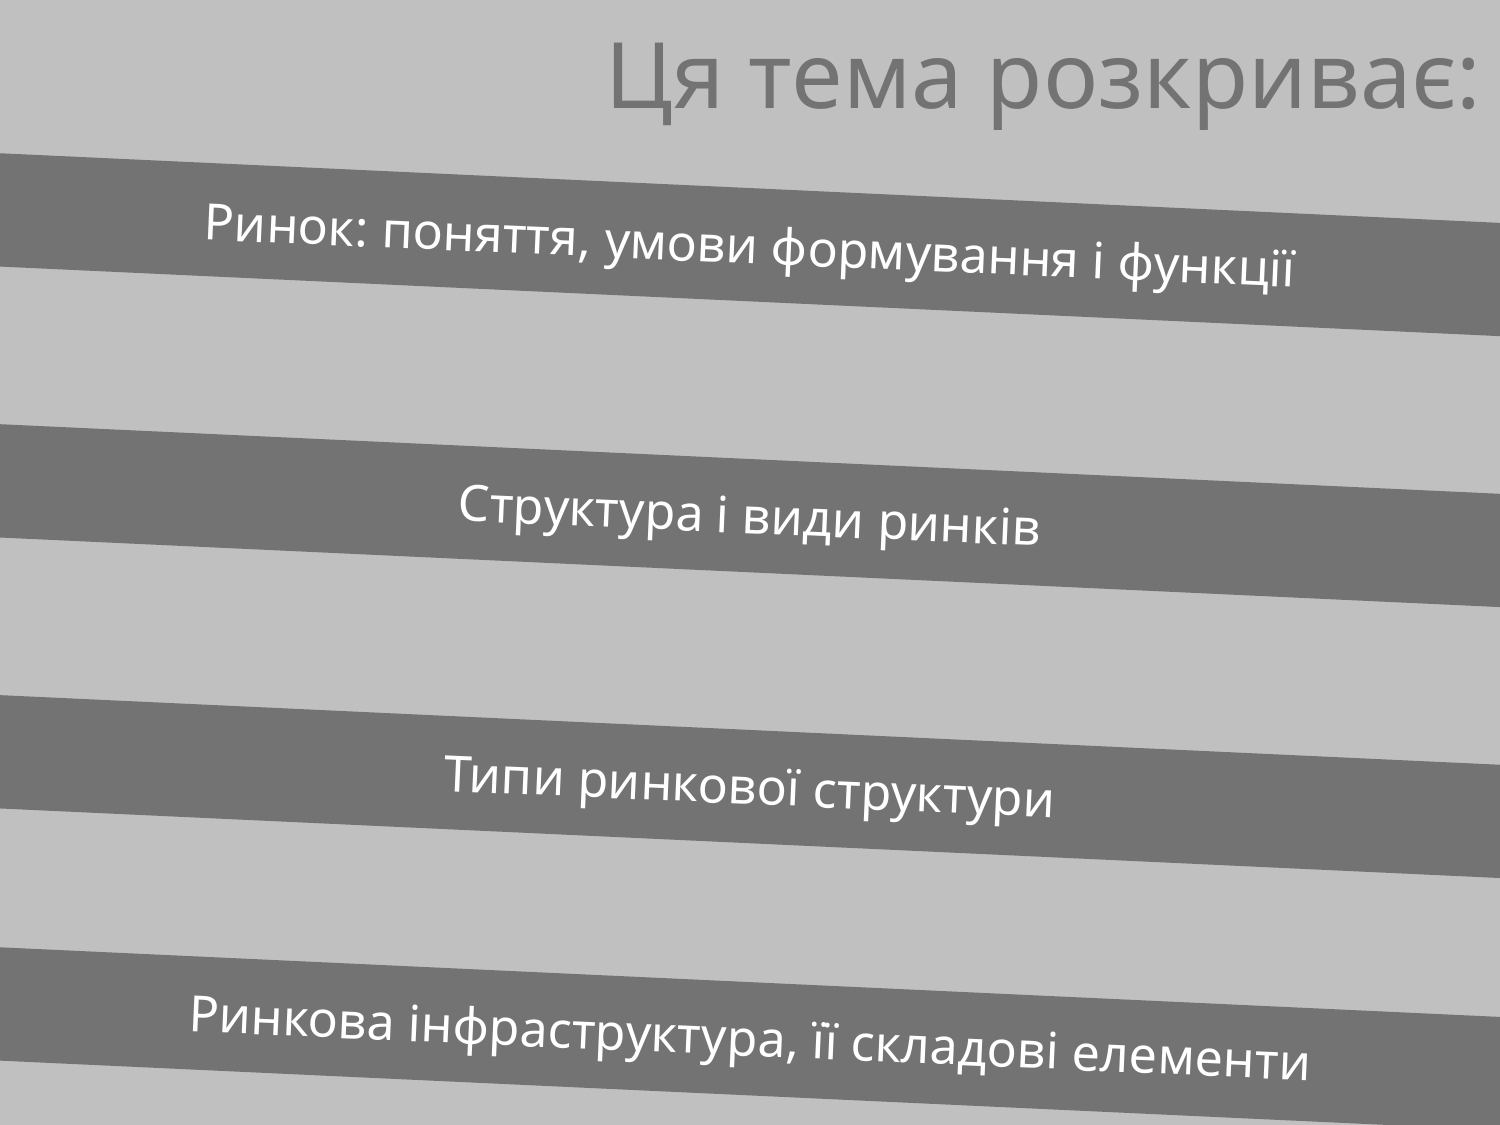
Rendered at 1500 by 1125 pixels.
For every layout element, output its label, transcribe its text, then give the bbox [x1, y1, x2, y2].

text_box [0, 152, 1500, 1125]
text_box Ця тема розкриває: [588, 0, 1500, 146]
text_box [0, 0, 1500, 152]
